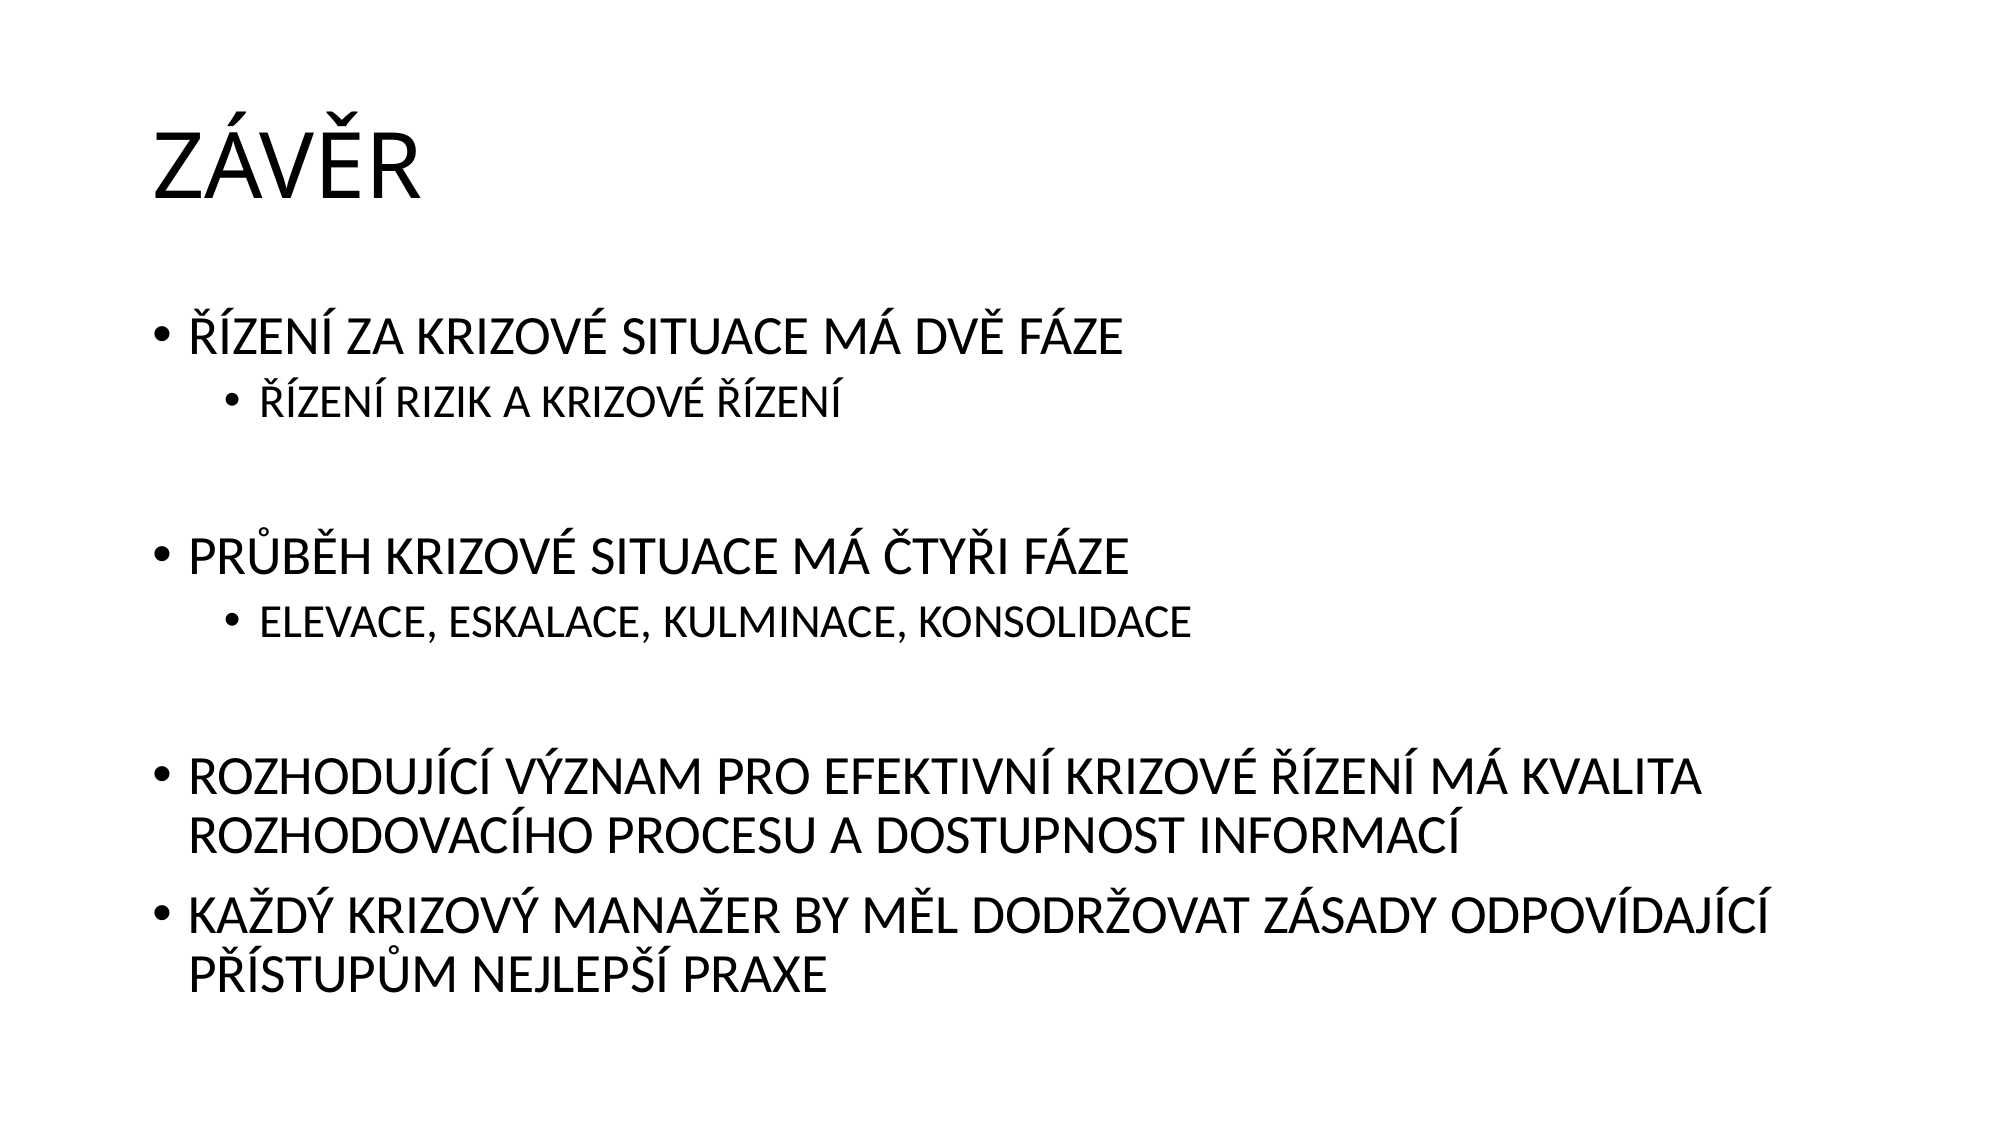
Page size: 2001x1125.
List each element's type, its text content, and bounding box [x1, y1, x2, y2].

list ŘÍZENÍ ZA KRIZOVÉ SITUACE MÁ DVĚ FÁZE ŘÍZENÍ RIZIK A KRIZOVÉ ŘÍZENÍ PRŮBĚH KRIZOVÉ SITUACE MÁ ČTYŘI FÁZE ELEVACE, ESKALACE, KULMINACE, KONSOLIDACE ROZHODUJÍCÍ VÝZNAM PRO EFEKTIVNÍ KRIZOVÉ ŘÍZENÍ MÁ KVALITA ROZHODOVACÍHO PROCESU A DOSTUPNOST INFORMACÍ KAŽDÝ KRIZOVÝ MANAŽER BY MĚL DODRŽOVAT ZÁSADY ODPOVÍDAJÍCÍ PŘÍSTUPŮM NEJLEPŠÍ PRAXE [137, 299, 1863, 1014]
title ZÁVĚR [137, 59, 1863, 278]
